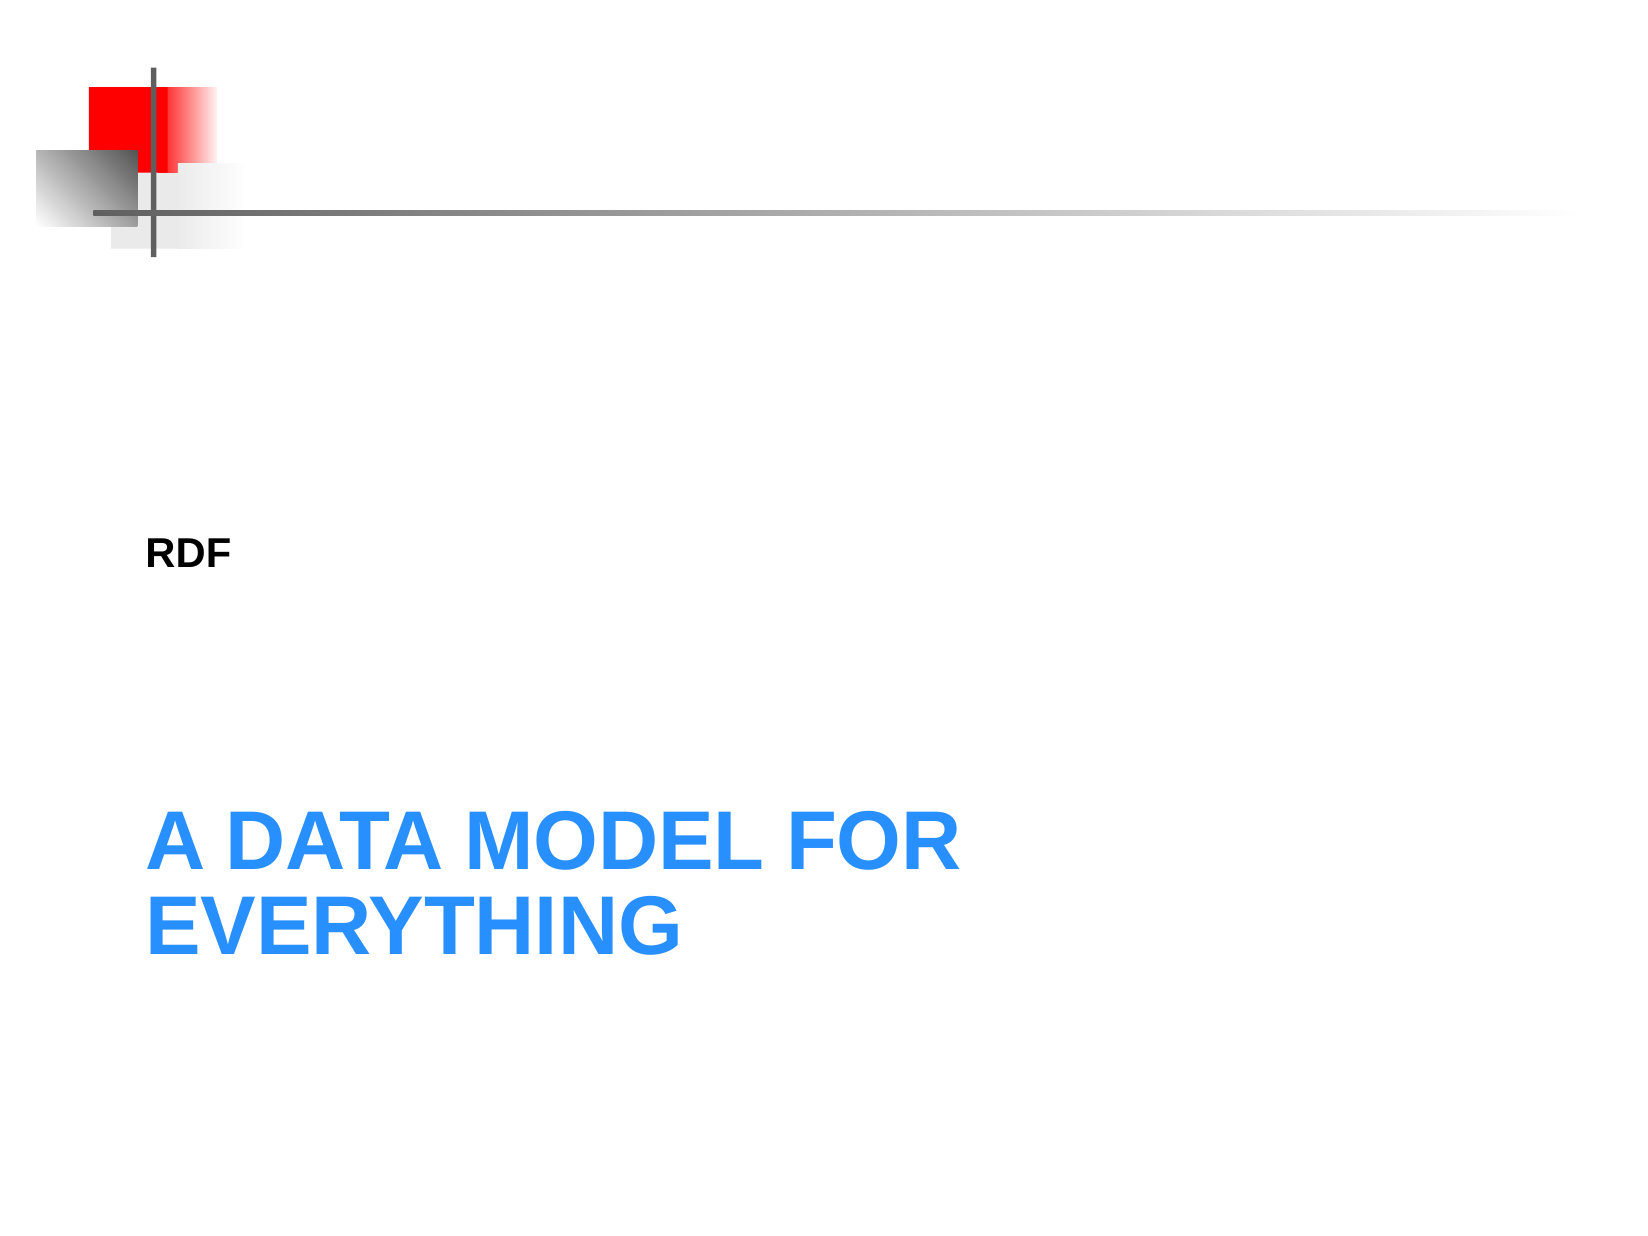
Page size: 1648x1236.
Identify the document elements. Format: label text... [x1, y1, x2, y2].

title A Data Model FOR EVERYTHING [129, 793, 1532, 981]
list RDF [129, 523, 1532, 585]
